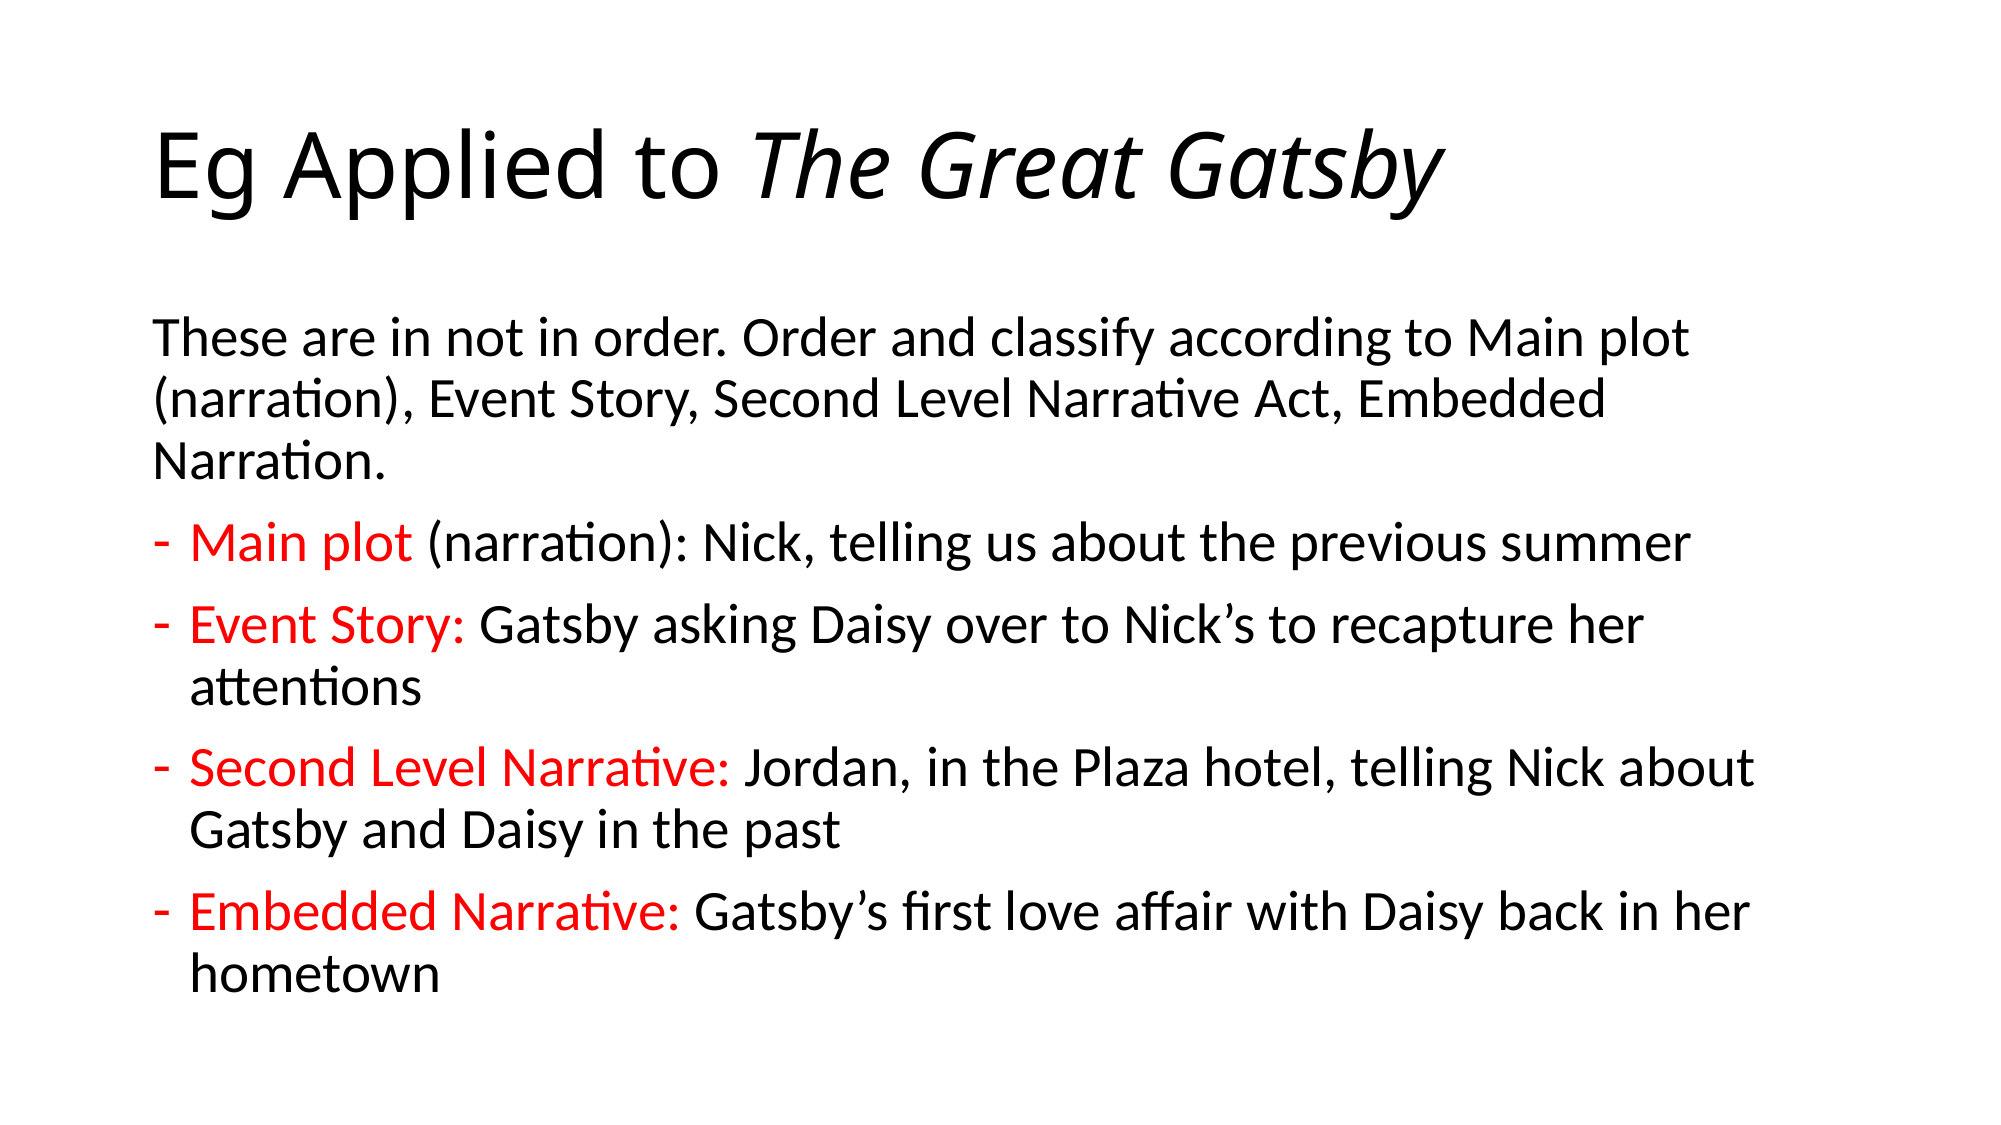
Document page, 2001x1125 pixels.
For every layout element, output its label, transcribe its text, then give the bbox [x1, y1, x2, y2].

list These are in not in order. Order and classify according to Main plot (narration), Event Story, Second Level Narrative Act, Embedded Narration. Main plot (narration): Nick, telling us about the previous summer Event Story: Gatsby asking Daisy over to Nick’s to recapture her attentions Second Level Narrative: Jordan, in the Plaza hotel, telling Nick about Gatsby and Daisy in the past Embedded Narrative: Gatsby’s first love affair with Daisy back in her hometown [137, 299, 1863, 1014]
title Eg Applied to The Great Gatsby [137, 59, 1863, 278]
